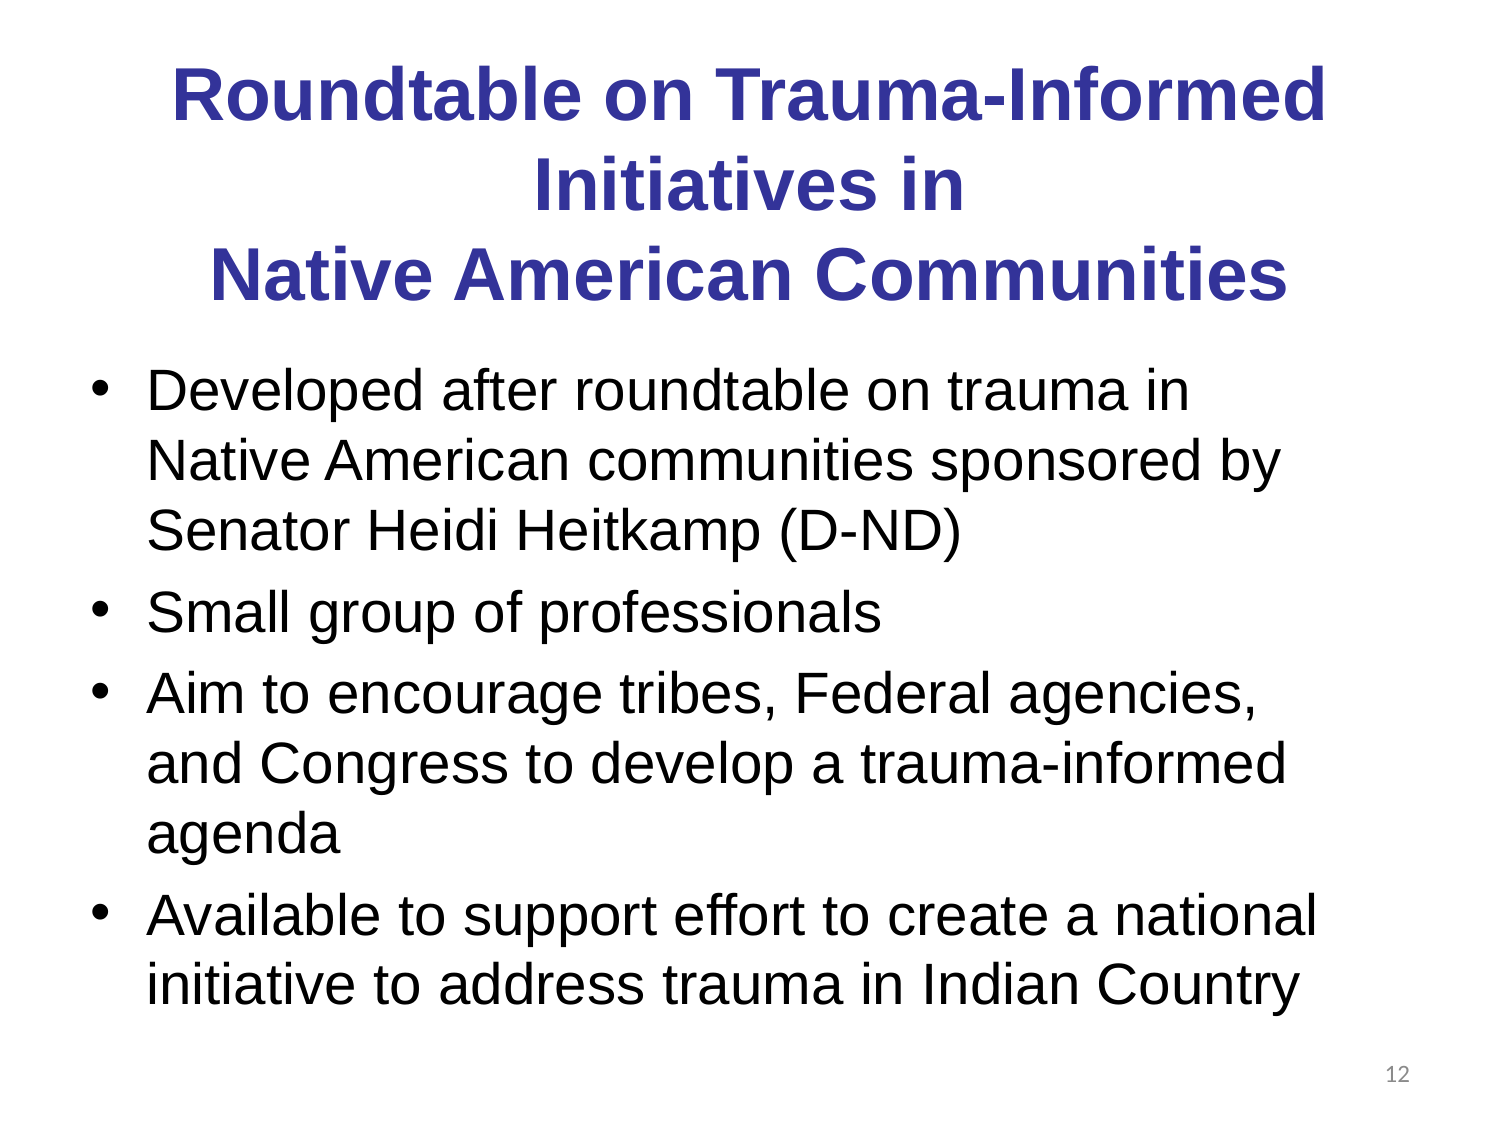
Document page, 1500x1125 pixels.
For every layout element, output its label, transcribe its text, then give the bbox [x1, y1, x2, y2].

list Developed after roundtable on trauma in Native American communities sponsored by Senator Heidi Heitkamp (D-ND) Small group of professionals Aim to encourage tribes, Federal agencies, and Congress to develop a trauma-informed agenda Available to support effort to create a national initiative to address trauma in Indian Country [75, 345, 1388, 1038]
slide_number 12 [1074, 1042, 1425, 1103]
text_box Roundtable on Trauma-Informed Initiatives in Native American Communities [0, 73, 1500, 288]
